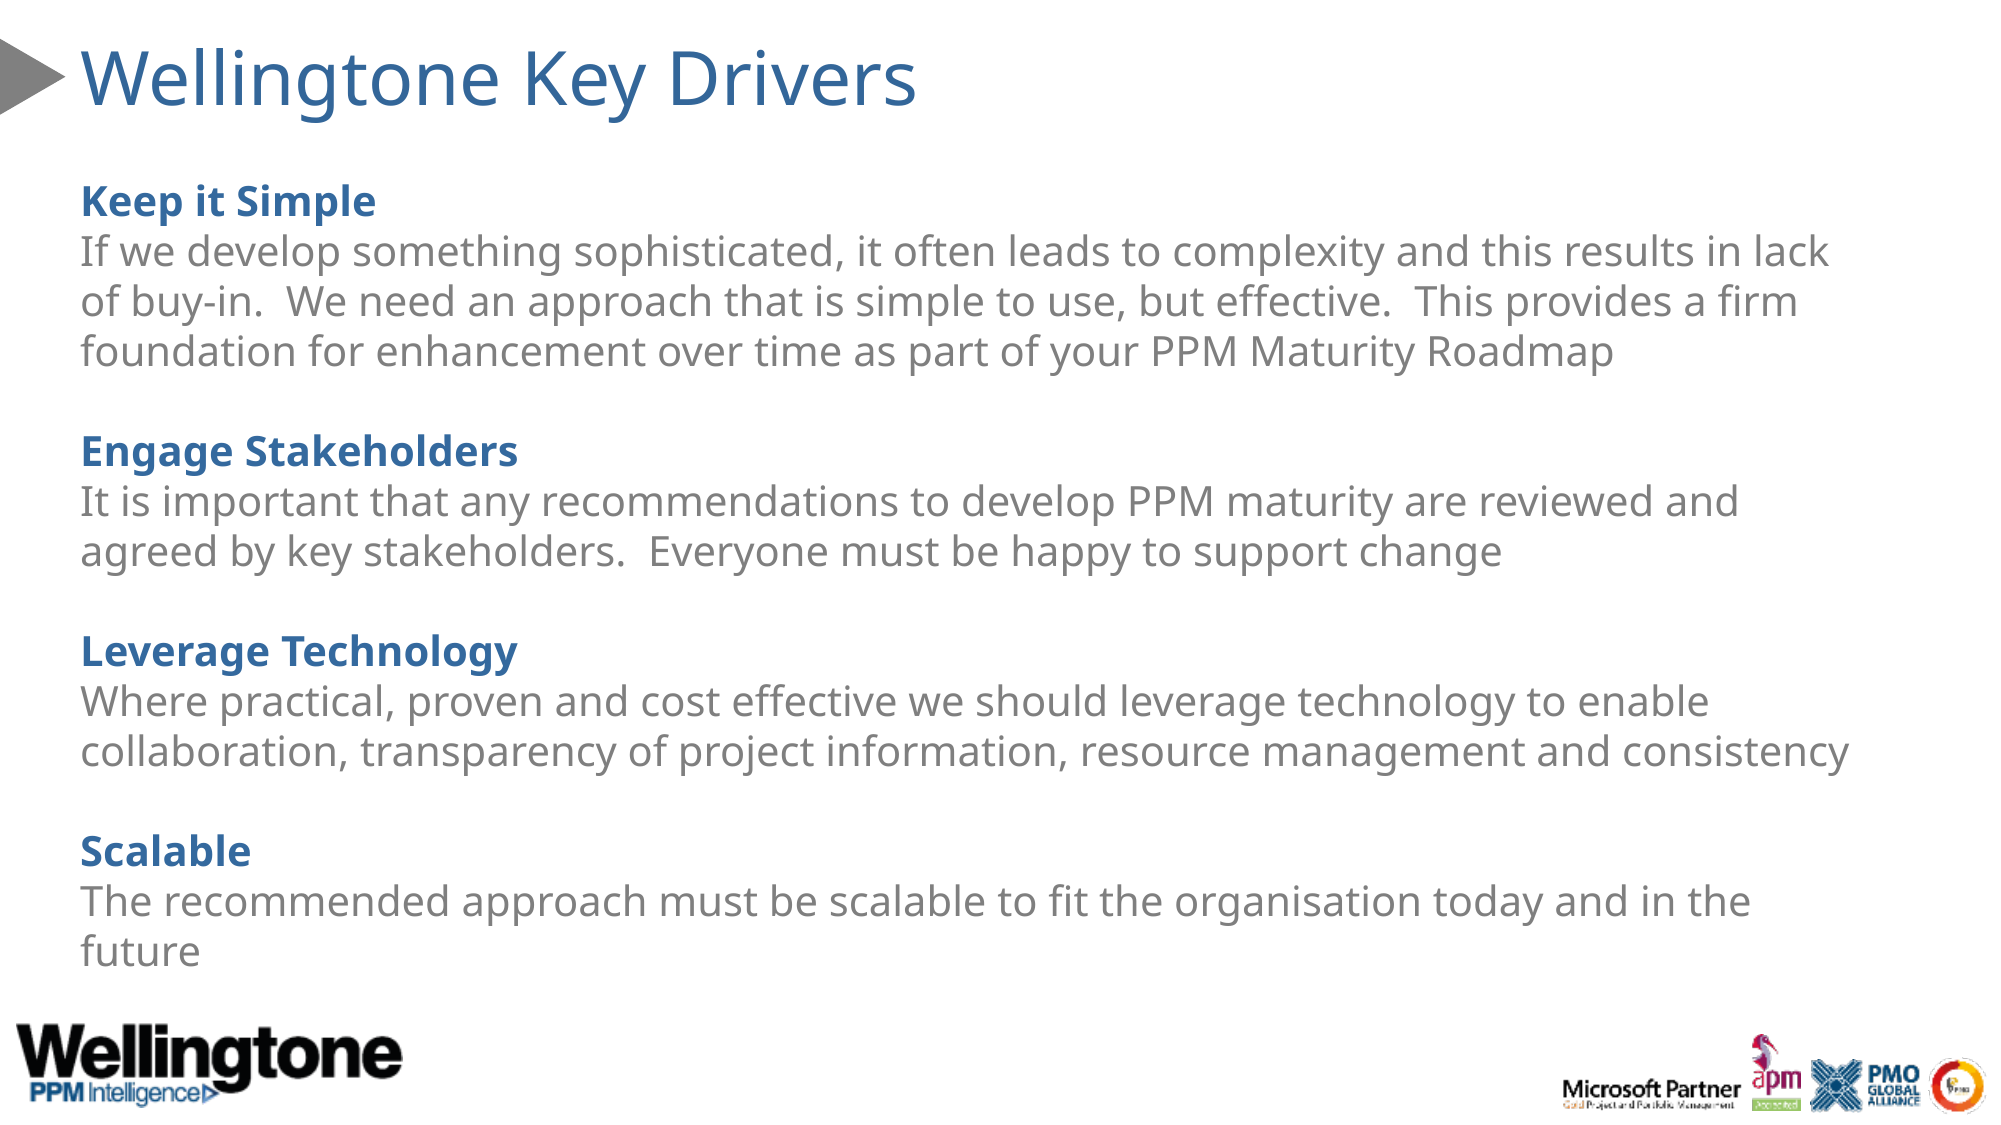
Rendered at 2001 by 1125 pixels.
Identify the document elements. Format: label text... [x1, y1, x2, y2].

picture [1928, 1057, 1987, 1115]
picture [1751, 1034, 1801, 1111]
text_box Keep it Simple If we develop something sophisticated, it often leads to complexity and this results in lack of buy-in. We need an approach that is simple to use, but effective. This provides a firm foundation for enhancement over time as part of your PPM Maturity Roadmap Engage Stakeholders It is important that any recommendations to develop PPM maturity are reviewed and agreed by key stakeholders. Everyone must be happy to support change Leverage Technology Where practical, proven and cost effective we should leverage technology to enable collaboration, transparency of project information, resource management and consistency Scalable The recommended approach must be scalable to fit the organisation today and in the future [65, 166, 1869, 1032]
picture [1559, 1074, 1746, 1115]
title Wellingtone Key Drivers [65, 30, 1791, 131]
picture [16, 1011, 403, 1108]
picture [1810, 1059, 1921, 1113]
